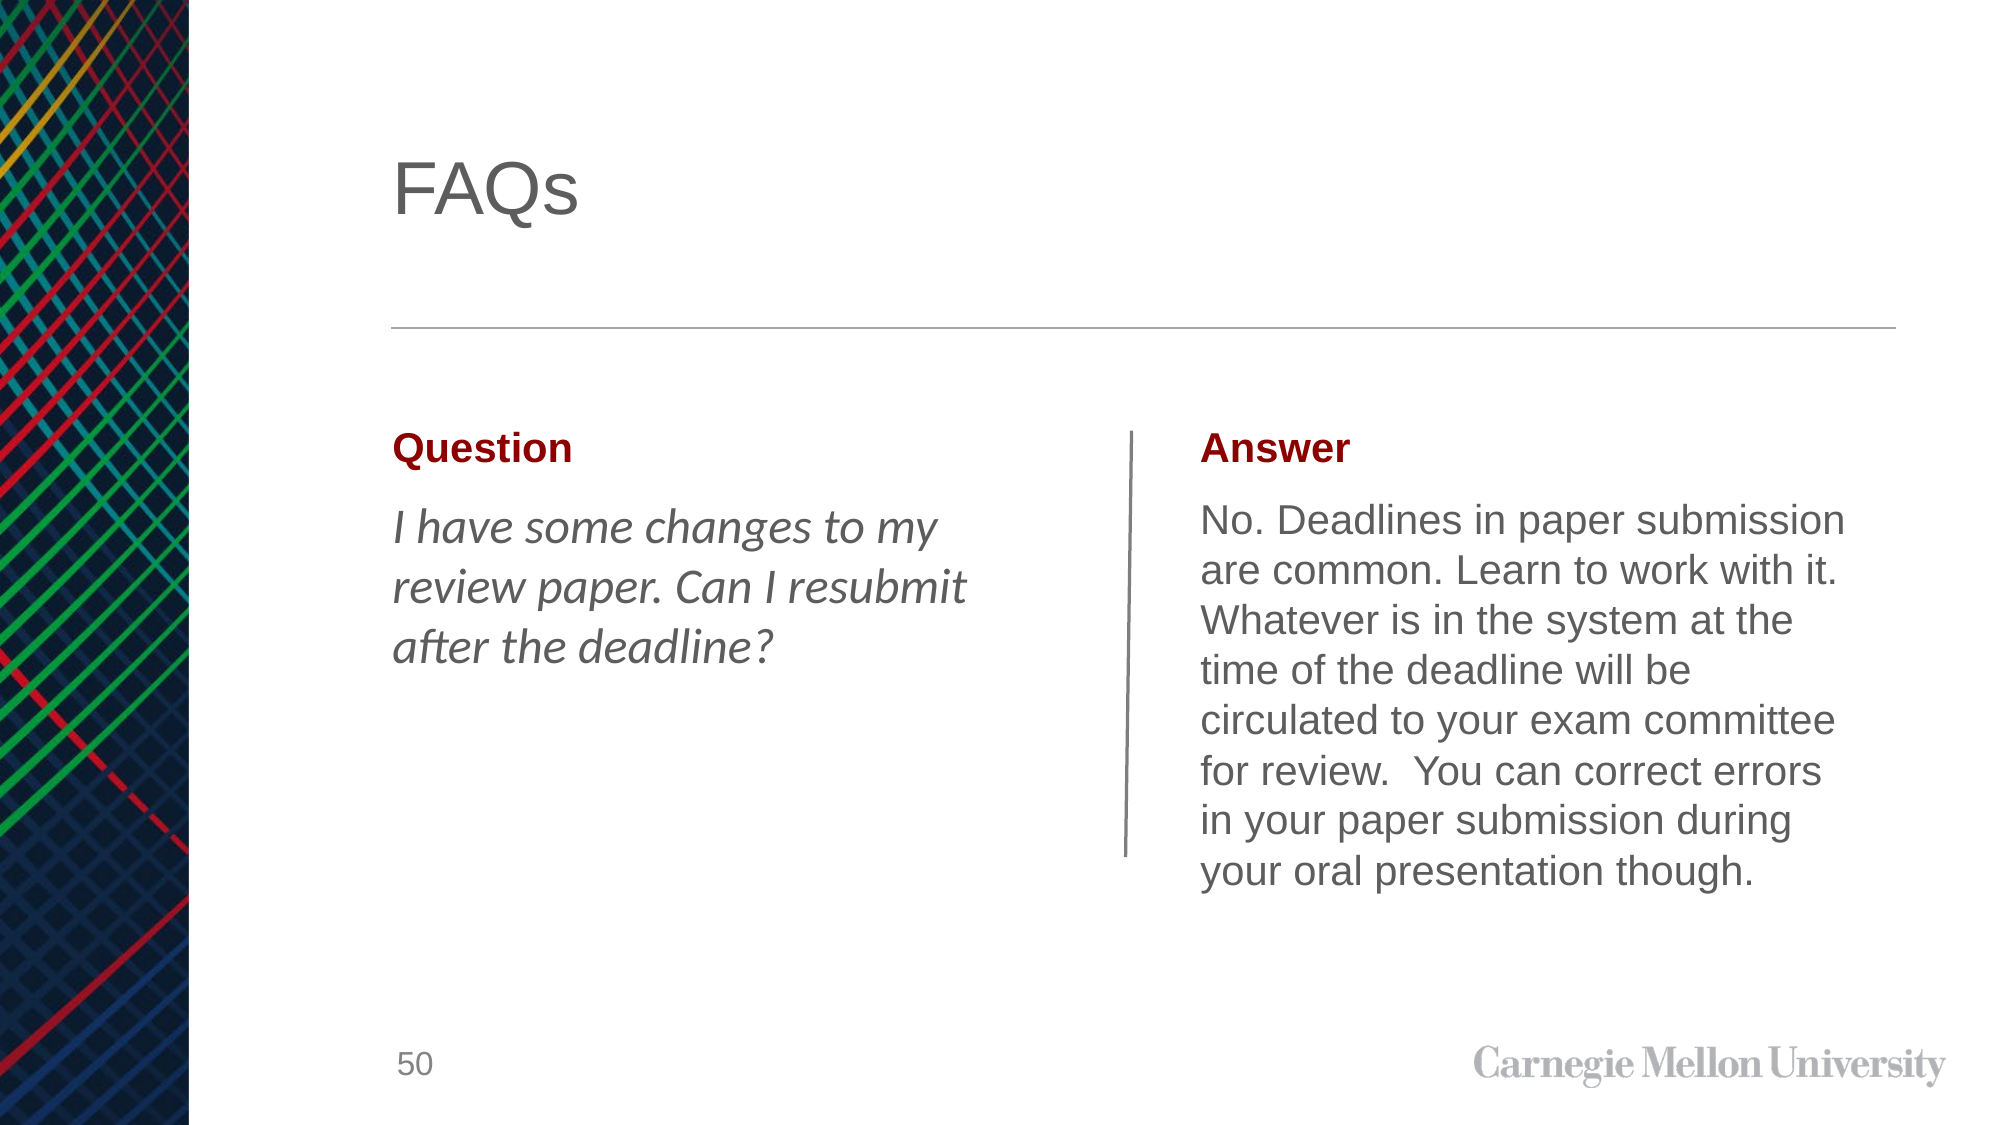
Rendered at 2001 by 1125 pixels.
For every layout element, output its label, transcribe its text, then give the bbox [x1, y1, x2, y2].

picture [1474, 1045, 1946, 1088]
slide_number 50 [386, 1038, 444, 1125]
text_box Answer No. Deadlines in paper submission are common. Learn to work with it. Whatever is in the system at the time of the deadline will be circulated to your exam committee for review. You can correct errors in your paper submission during your oral presentation though. [1197, 397, 1856, 894]
picture [0, 0, 188, 1125]
text_box Question I have some changes to my review paper. Can I resubmit after the deadline? [390, 400, 998, 673]
title FAQs [390, 137, 707, 328]
